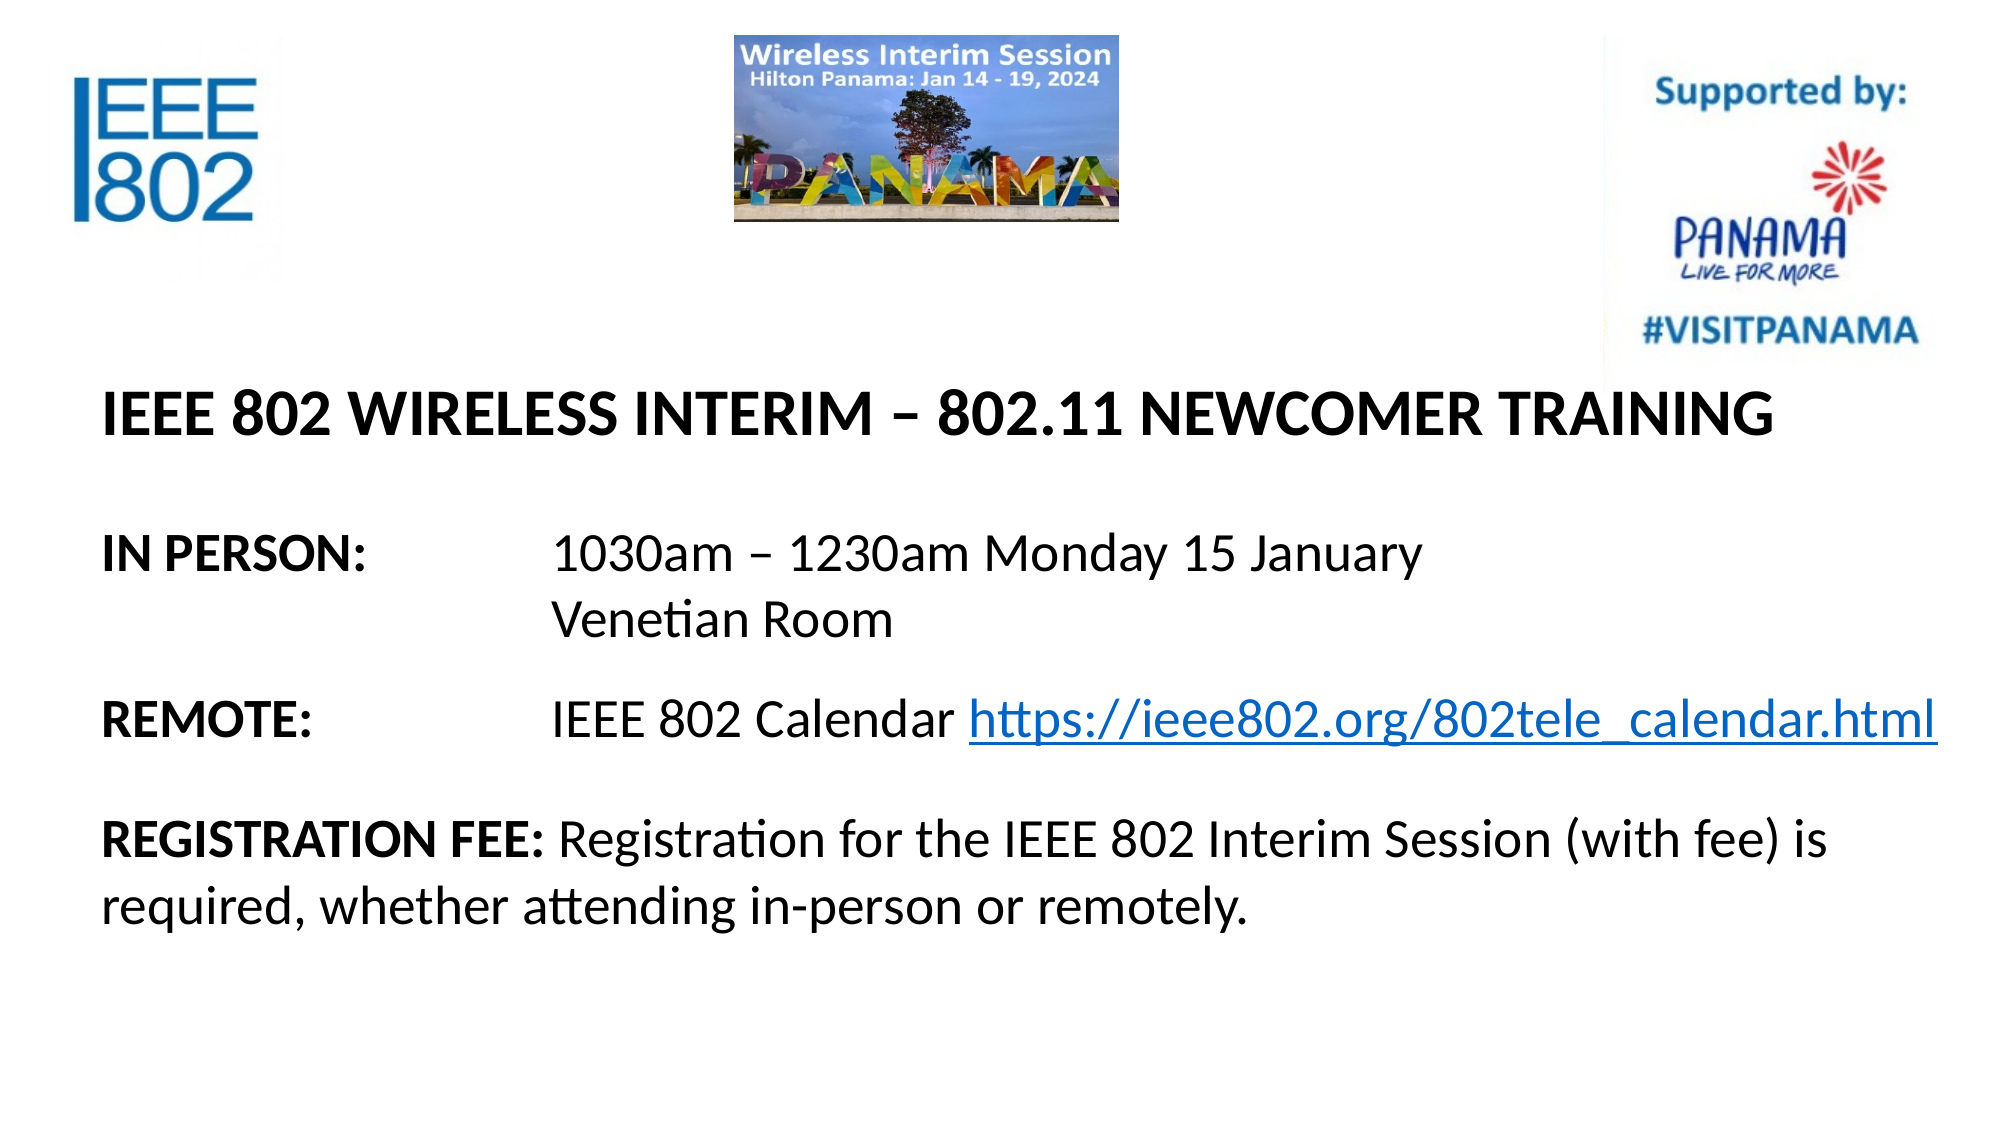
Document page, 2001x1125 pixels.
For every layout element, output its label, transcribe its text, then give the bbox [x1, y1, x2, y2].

picture [1603, 35, 1969, 393]
picture [31, 35, 284, 283]
picture [734, 35, 1119, 223]
list IEEE 802 WIRELESS INTERIM – 802.11 NEWCOMER TRAINING IN PERSON: 1030am – 1230am Monday 15 January Venetian Room REMOTE: IEEE 802 Calendar https://ieee802.org/802tele_calendar.html REGISTRATION FEE: Registration for the IEEE 802 Interim Session (with fee) is required, whether attending in-person or remotely. [81, 347, 1969, 1065]
